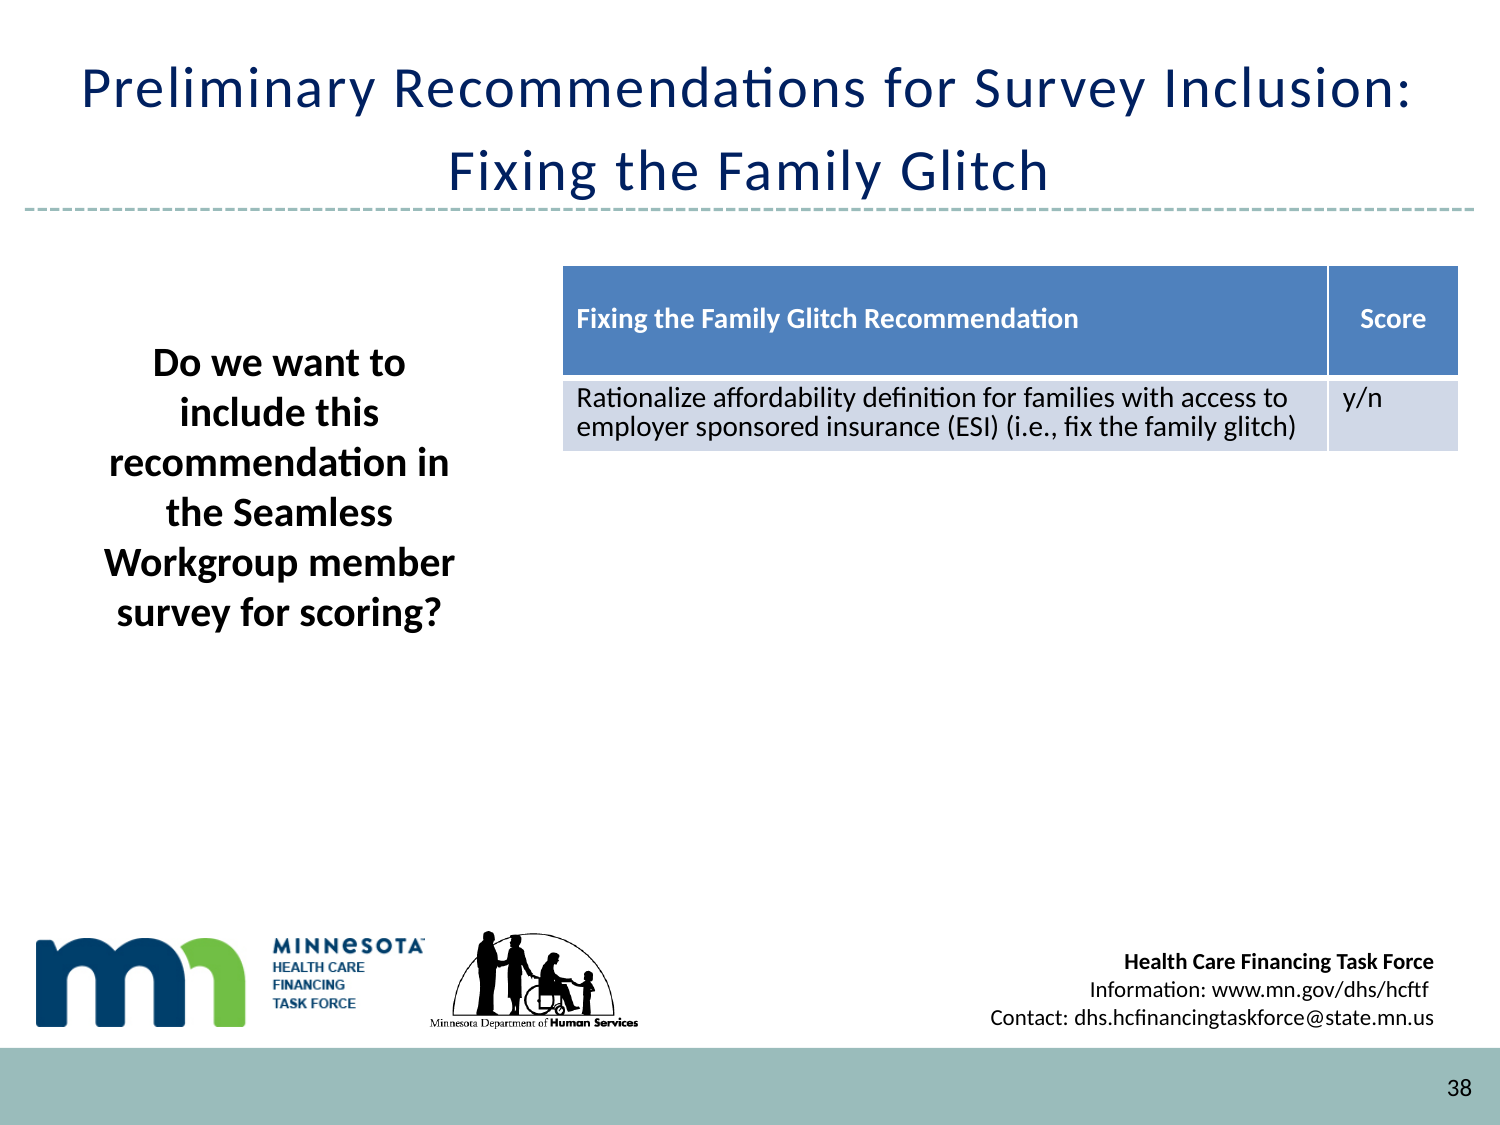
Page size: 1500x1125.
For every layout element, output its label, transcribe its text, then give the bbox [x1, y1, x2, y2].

picture [429, 930, 638, 1029]
table_header Score [1329, 266, 1458, 375]
text_box 38 [1399, 1056, 1488, 1117]
picture [36, 938, 425, 1027]
text_box Do we want to include this recommendation in the Seamless Workgroup member survey for scoring? [71, 303, 488, 643]
title Preliminary Recommendations for Survey Inclusion: Fixing the Family Glitch [49, 37, 1450, 210]
table_cell y/n [1329, 381, 1458, 451]
table_header Fixing the Family Glitch Recommendation [563, 266, 1327, 375]
table_cell Rationalize affordability definition for families with access to employer sponsored insurance (ESI) (i.e., fix the family glitch) [563, 381, 1327, 451]
